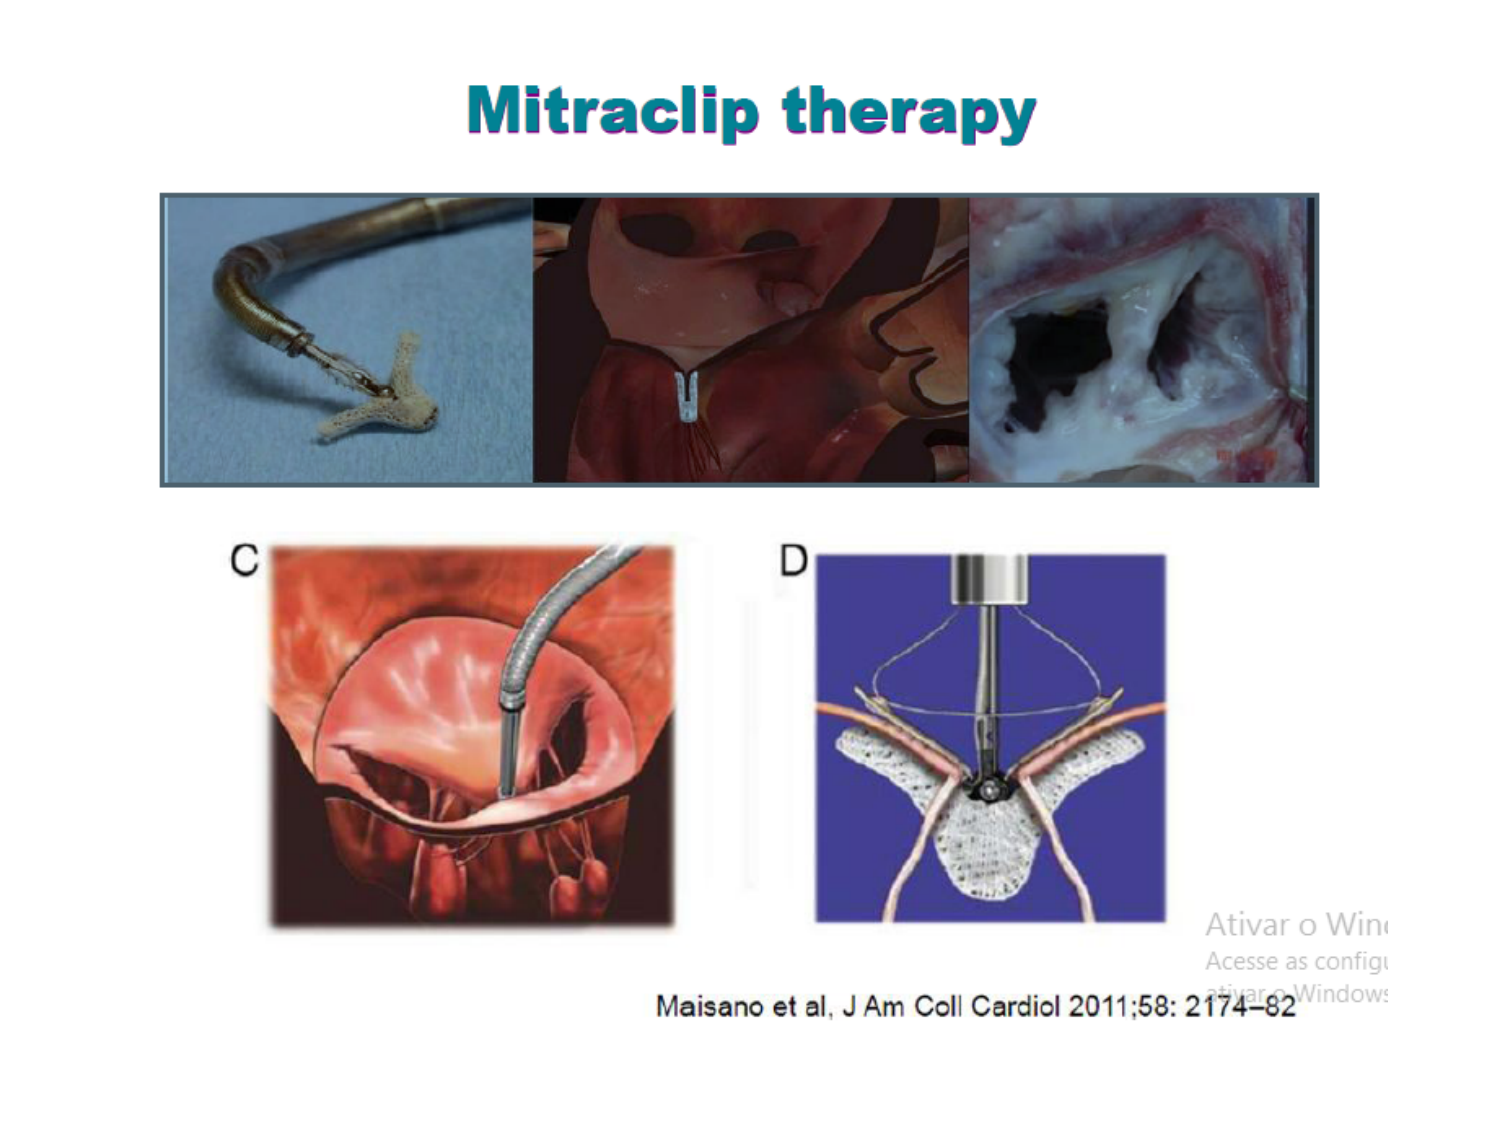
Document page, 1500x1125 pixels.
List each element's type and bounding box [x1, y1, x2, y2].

picture [134, 57, 1389, 1036]
